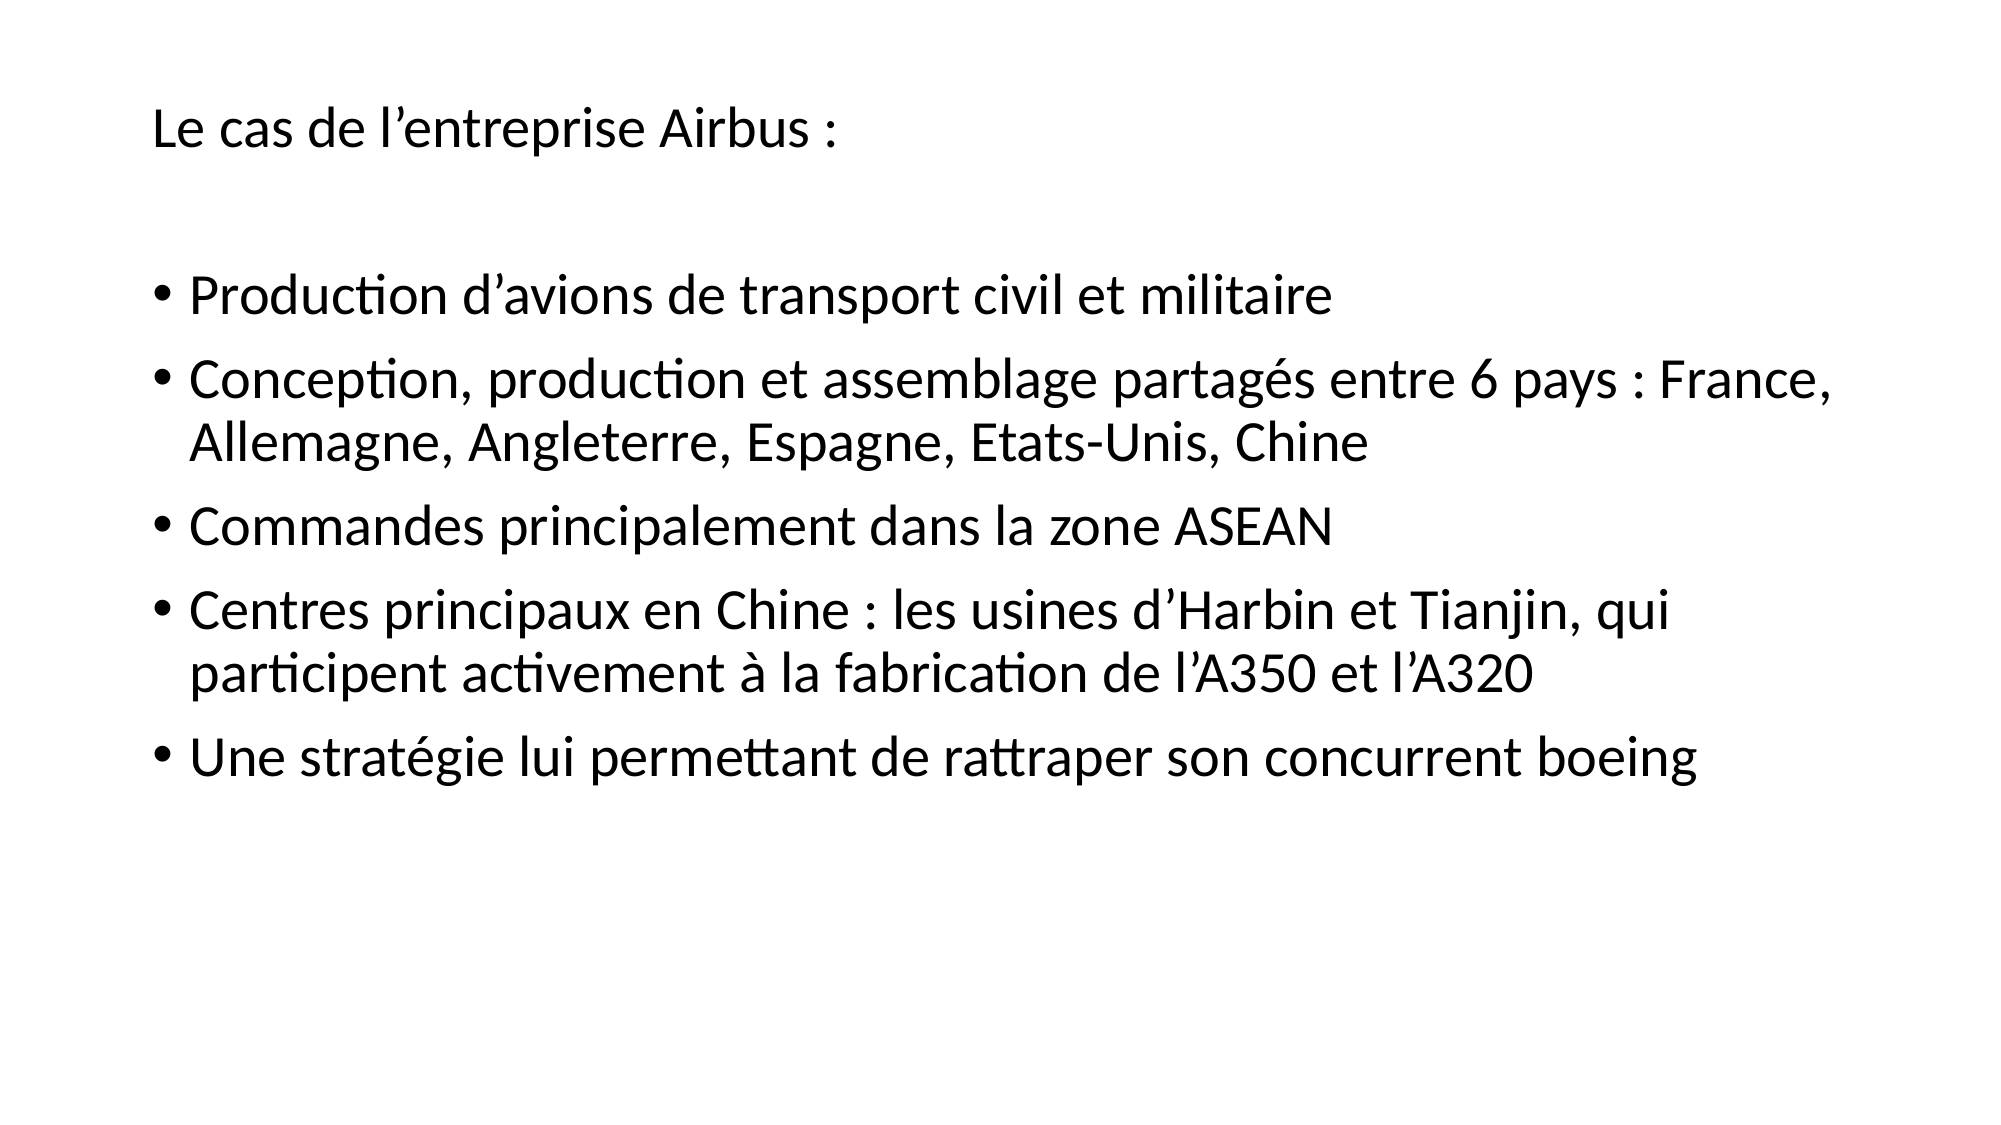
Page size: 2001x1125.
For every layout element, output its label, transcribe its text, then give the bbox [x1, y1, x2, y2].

list Le cas de l’entreprise Airbus : Production d’avions de transport civil et militaire Conception, production et assemblage partagés entre 6 pays : France, Allemagne, Angleterre, Espagne, Etats-Unis, Chine Commandes principalement dans la zone ASEAN Centres principaux en Chine : les usines d’Harbin et Tianjin, qui participent activement à la fabrication de l’A350 et l’A320 Une stratégie lui permettant de rattraper son concurrent boeing [137, 89, 1863, 1036]
